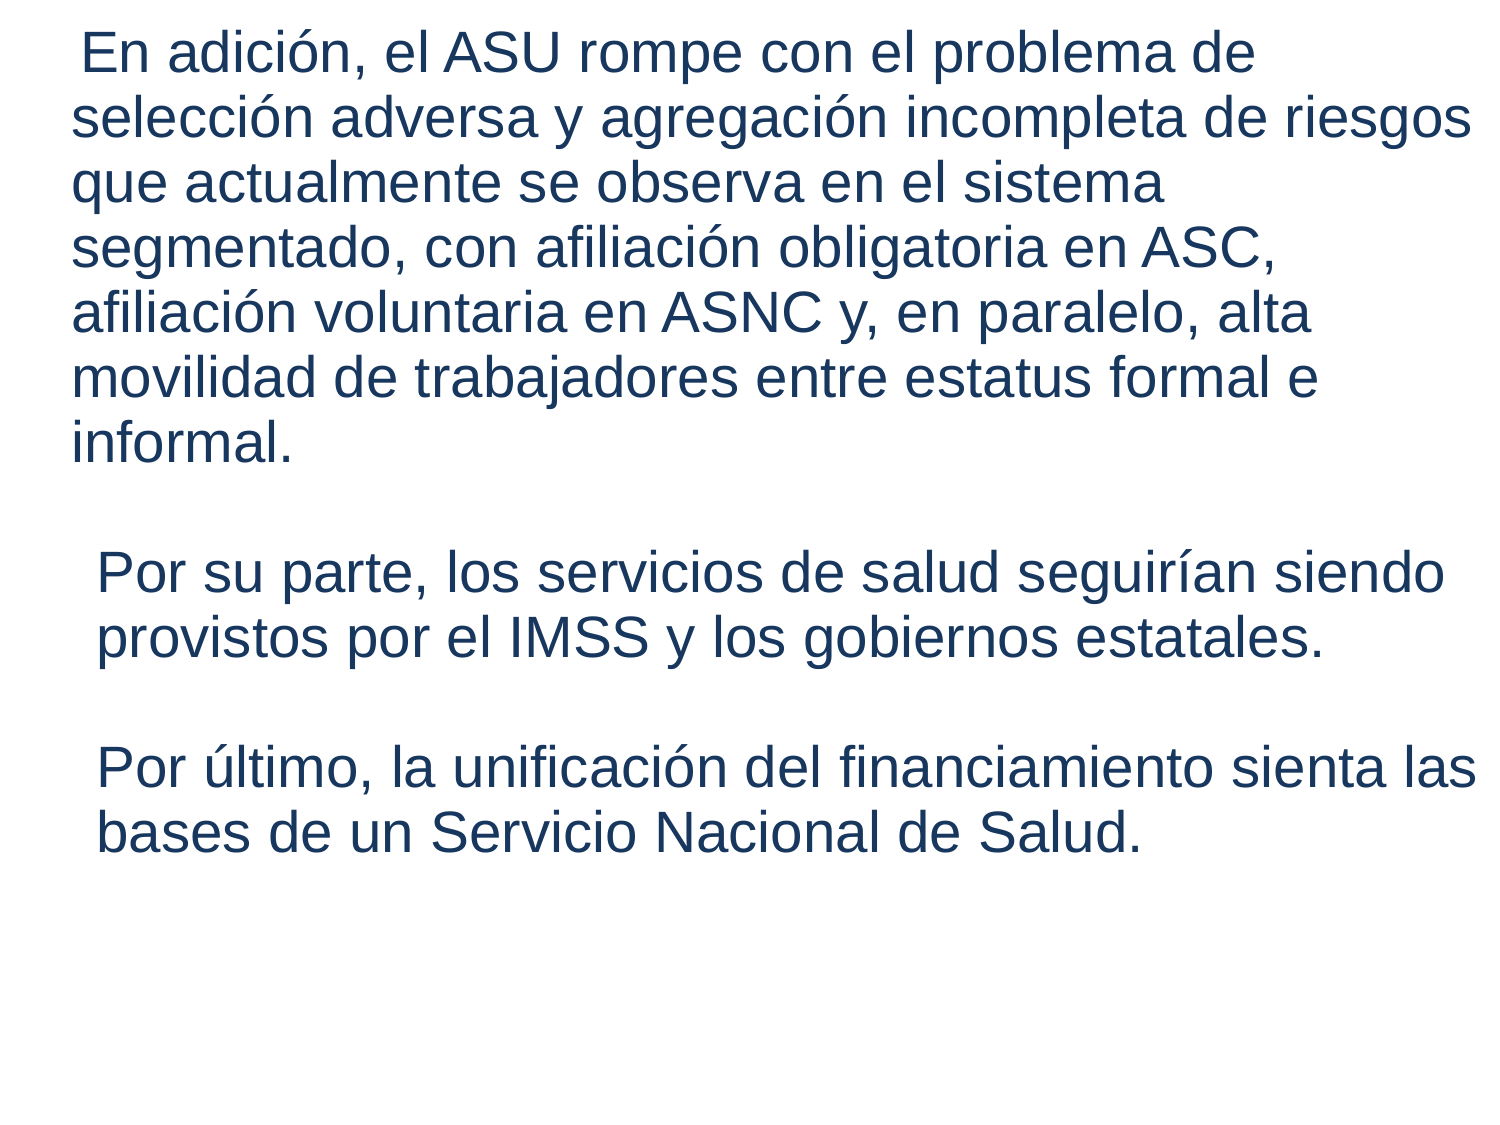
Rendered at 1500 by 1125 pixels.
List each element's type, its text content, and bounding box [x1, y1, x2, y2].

table_header En adición, el ASU rompe con el problema de selección adversa y agregación incompleta de riesgos que actualmente se observa en el sistema segmentado, con afiliación obligatoria en ASC, afiliación voluntaria en ASNC y, en paralelo, alta movilidad de trabajadores entre estatus formal e informal. Por su parte, los servicios de salud seguirían siendo provistos por el IMSS y los gobiernos estatales. Por último, la unificación del financiamiento sienta las bases de un Servicio Nacional de Salud. [1, 0, 1499, 1122]
